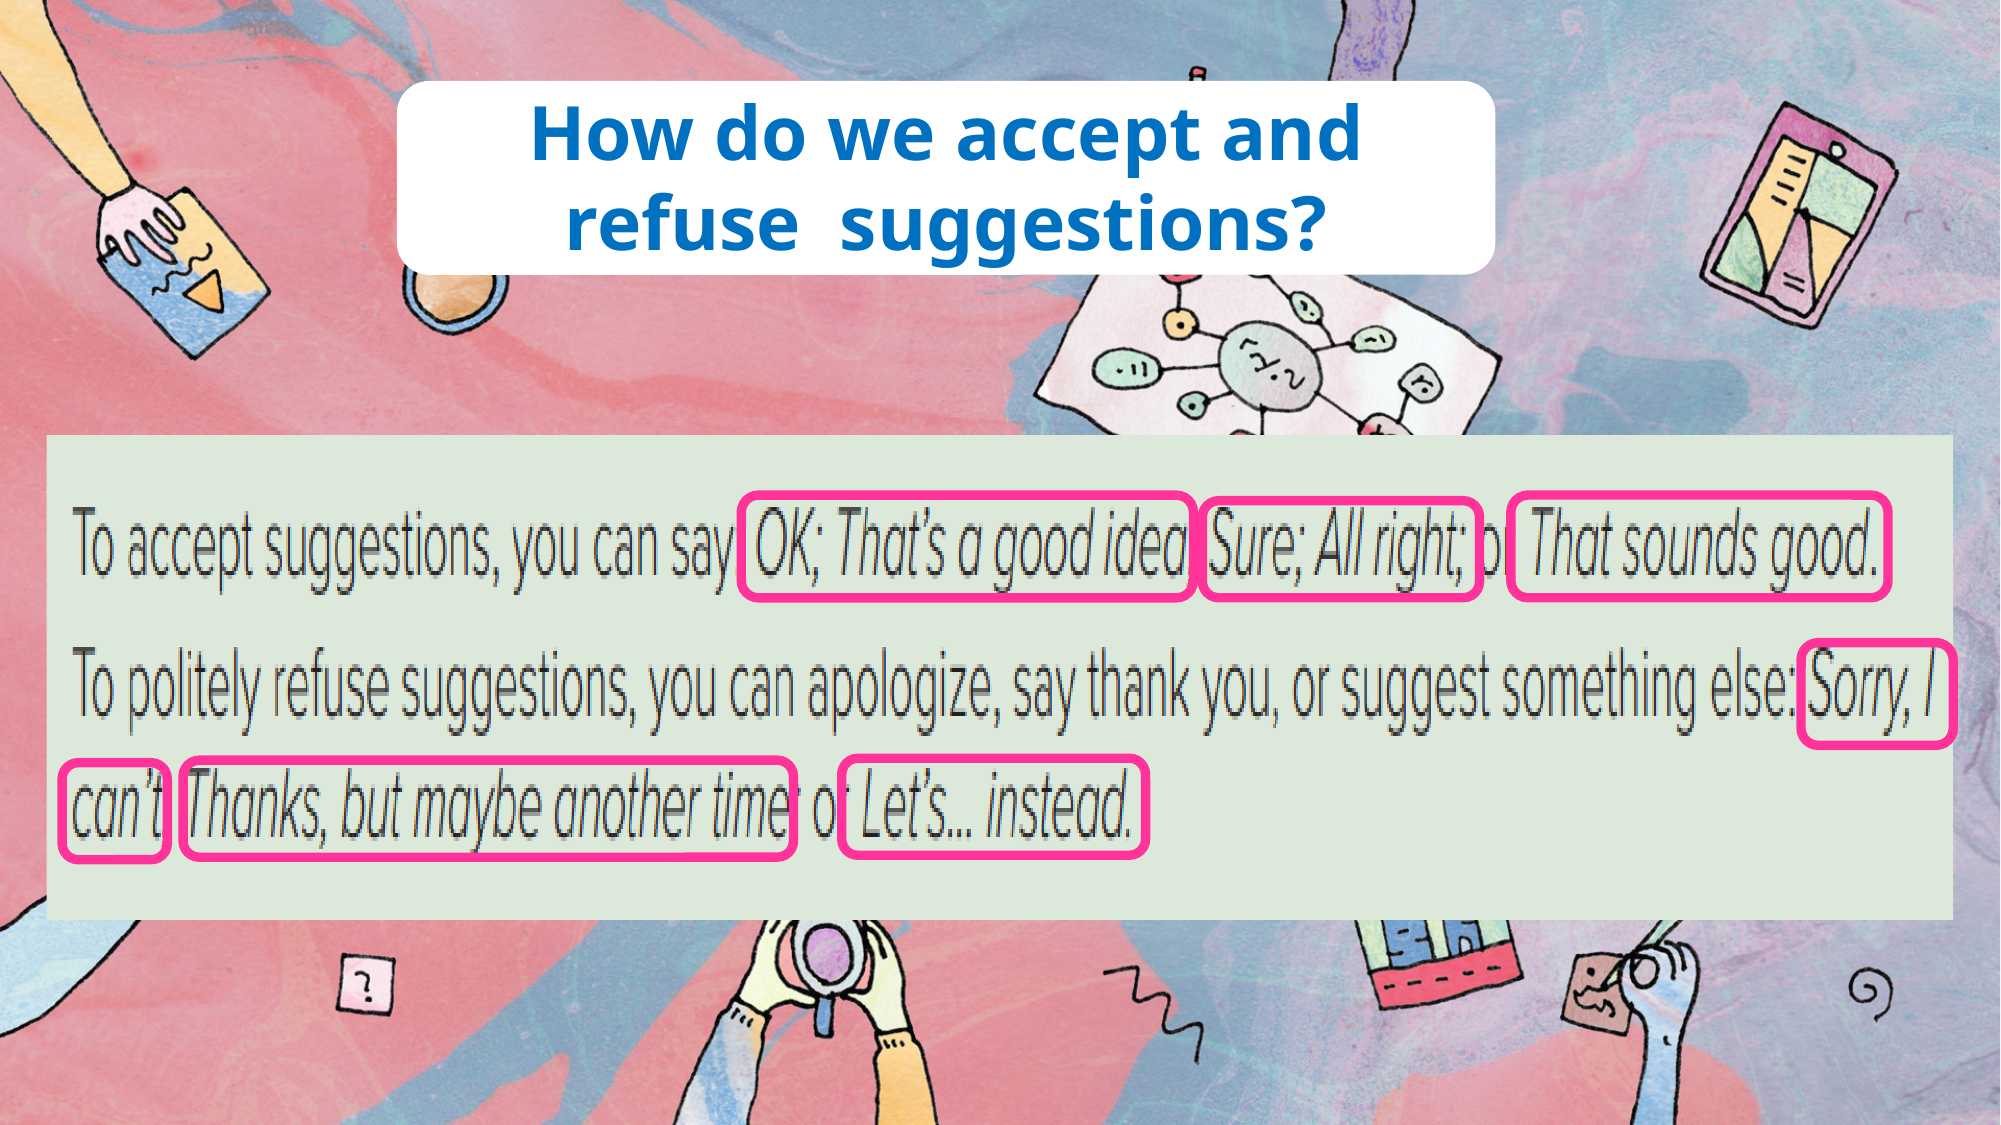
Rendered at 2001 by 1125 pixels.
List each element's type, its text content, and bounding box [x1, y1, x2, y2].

text_box How do we accept and refuse suggestions? [396, 77, 1496, 273]
picture [0, 0, 2001, 1125]
